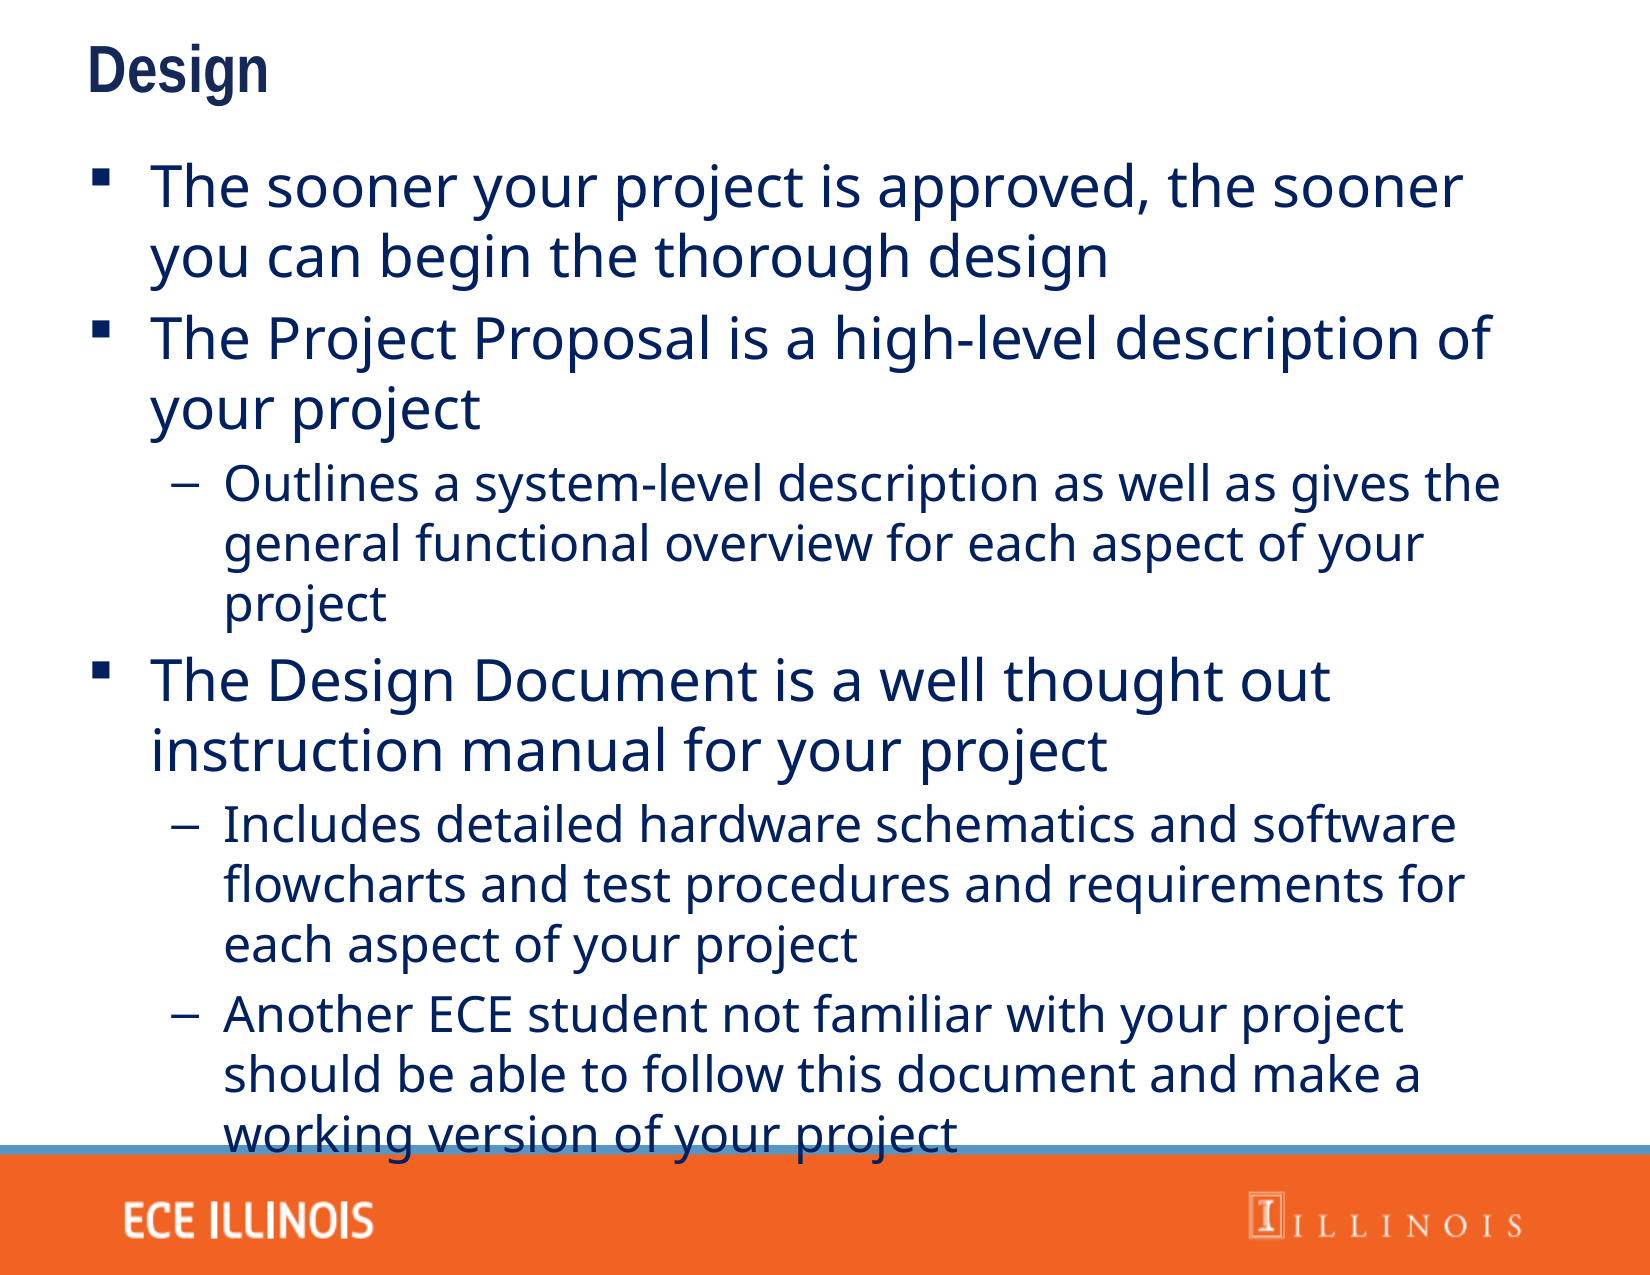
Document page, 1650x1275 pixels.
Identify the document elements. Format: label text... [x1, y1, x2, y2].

list The sooner your project is approved, the sooner you can begin the thorough design The Project Proposal is a high-level description of your project Outlines a system-level description as well as gives the general functional overview for each aspect of your project The Design Document is a well thought out instruction manual for your project Includes detailed hardware schematics and software flowcharts and test procedures and requirements for each aspect of your project Another ECE student not familiar with your project should be able to follow this document and make a working version of your project [72, 142, 1590, 934]
list Design [72, 18, 840, 141]
